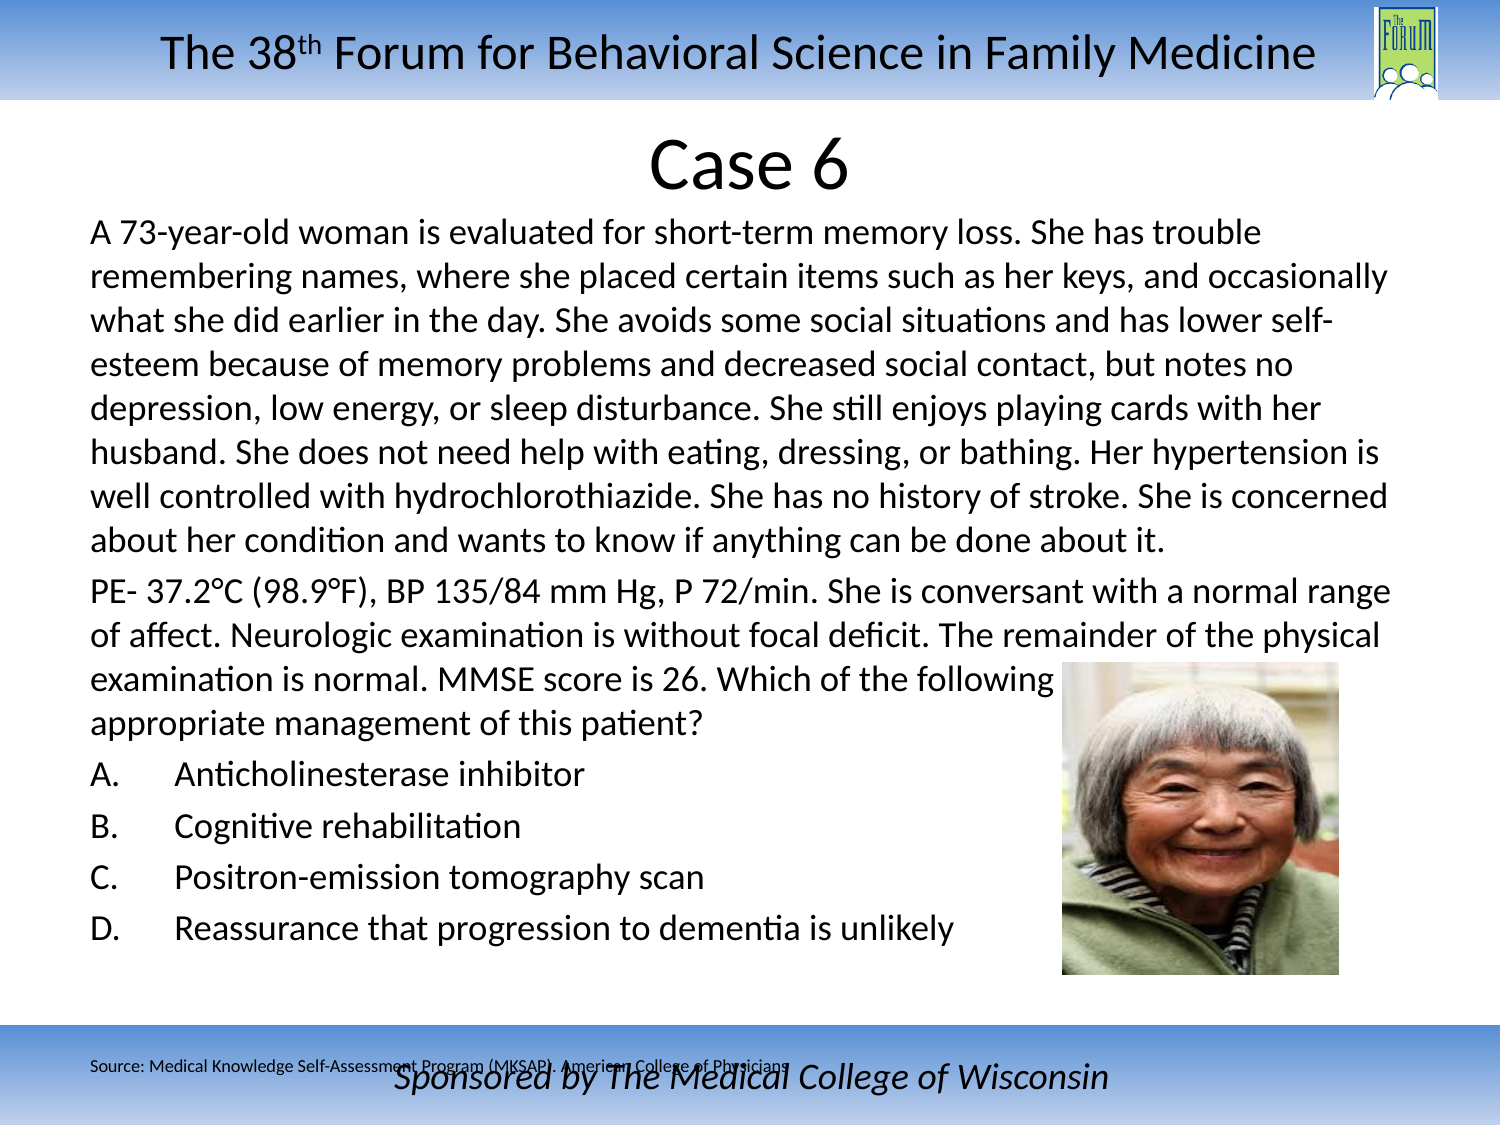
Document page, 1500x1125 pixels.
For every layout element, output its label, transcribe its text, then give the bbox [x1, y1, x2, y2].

title Case 6 [120, 105, 1380, 200]
picture [1374, 7, 1438, 100]
picture [1062, 662, 1340, 976]
list A 73-year-old woman is evaluated for short-term memory loss. She has trouble remembering names, where she placed certain items such as her keys, and occasionally what she did earlier in the day. She avoids some social situations and has lower self-esteem because of memory problems and decreased social contact, but notes no depression, low energy, or sleep disturbance. She still enjoys playing cards with her husband. She does not need help with eating, dressing, or bathing. Her hypertension is well controlled with hydrochlorothiazide. She has no history of stroke. She is concerned about her condition and wants to know if anything can be done about it. PE- 37.2°C (98.9°F), BP 135/84 mm Hg, P 72/min. She is conversant with a normal range of affect. Neurologic examination is without focal deficit. The remainder of the physical examination is normal. MMSE score is 26. Which of the following is the most appropriate management of this patient? Anticholinesterase inhibitor Cognitive rehabilitation Positron-emission tomography scan Reassurance that progression to dementia is unlikely Source: Medical Knowledge Self-Assessment Program (MKSAP). American College of Physicians [75, 200, 1425, 1088]
